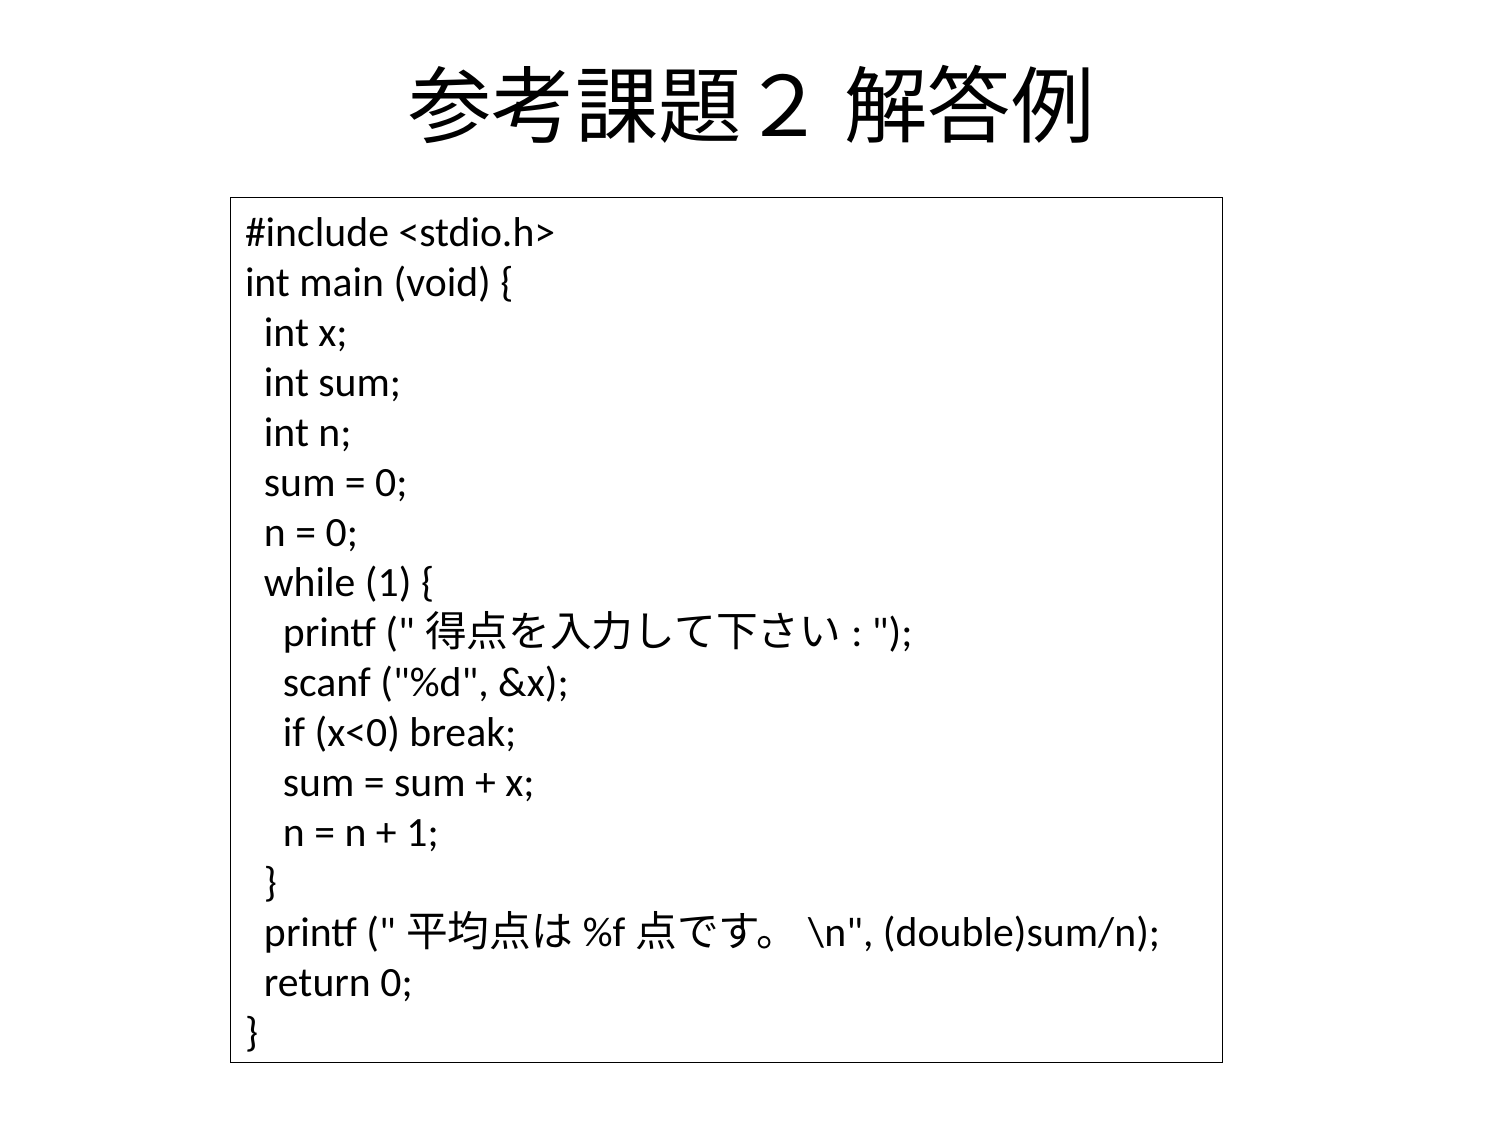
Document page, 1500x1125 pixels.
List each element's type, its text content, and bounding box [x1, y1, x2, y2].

text_box #include <stdio.h> int main (void) { int x; int sum; int n; sum = 0; n = 0; while (1) { printf ("得点を入力して下さい: "); scanf ("%d", &x); if (x<0) break; sum = sum + x; n = n + 1; } printf ("平均点は%f点です。\n", (double)sum/n); return 0; } [230, 197, 1223, 1063]
title 参考課題２ 解答例 [76, 45, 1427, 161]
